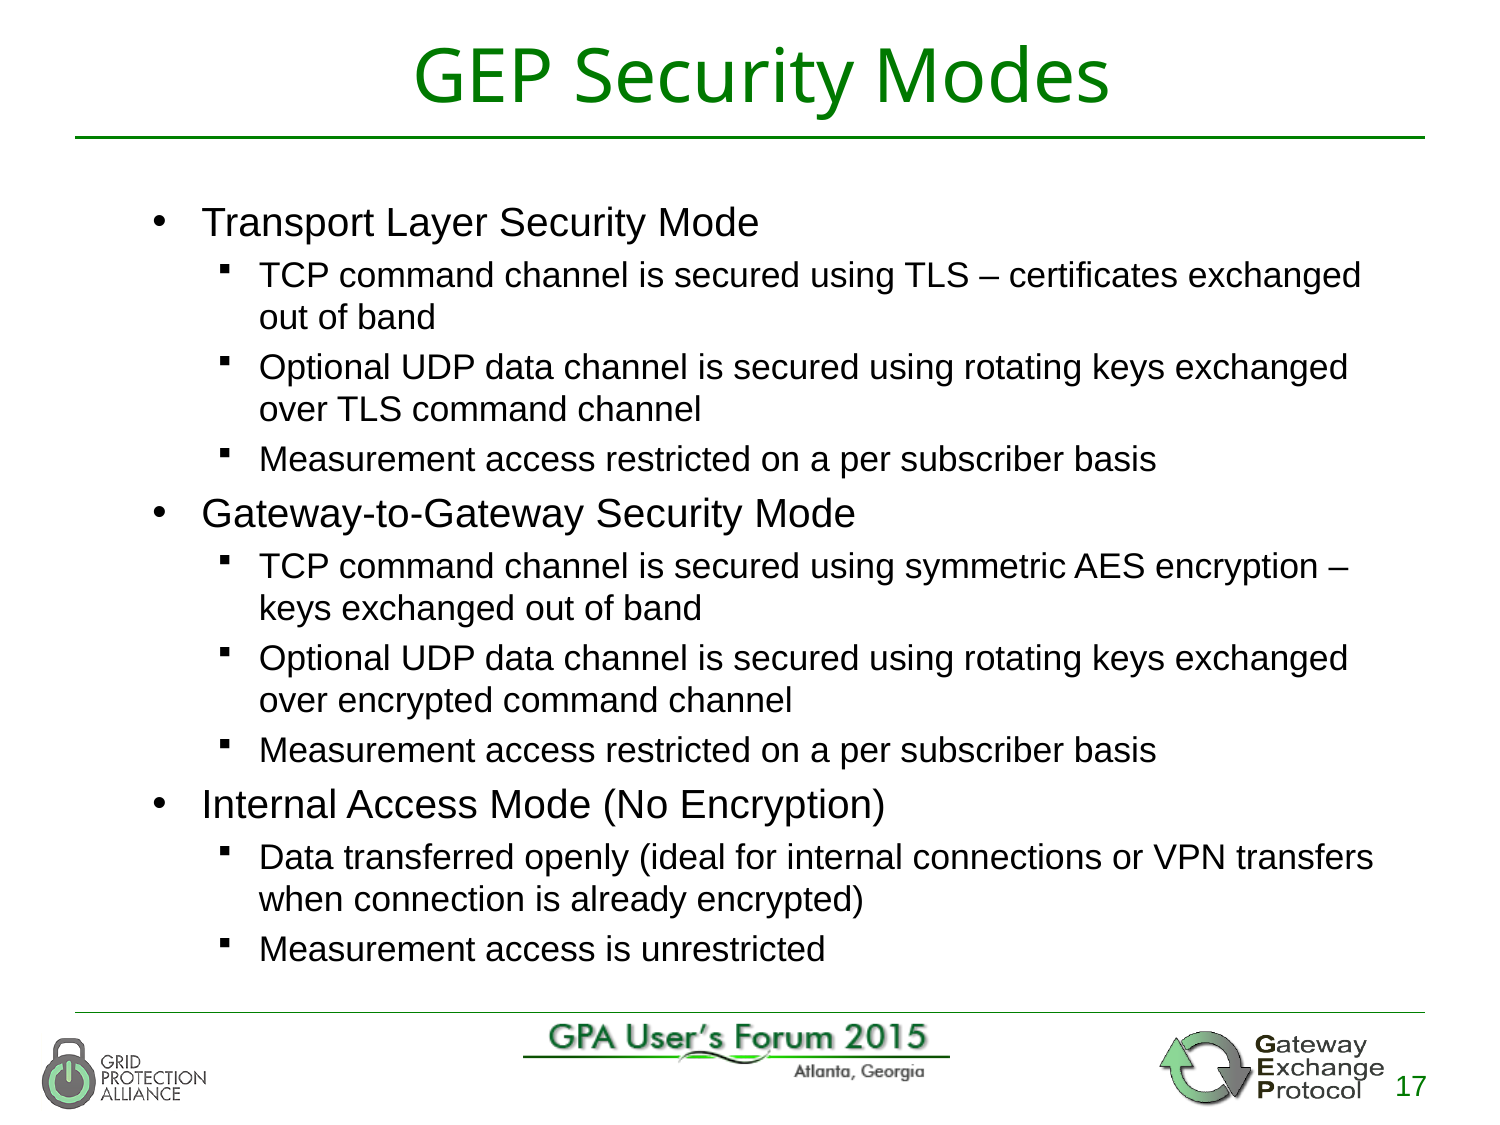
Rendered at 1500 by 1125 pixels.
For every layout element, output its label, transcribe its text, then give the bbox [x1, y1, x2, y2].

picture [1151, 1030, 1394, 1108]
title GEP Security Modes [87, 0, 1438, 145]
picture [523, 1005, 950, 1086]
list Transport Layer Security Mode TCP command channel is secured using TLS – certificates exchanged out of band Optional UDP data channel is secured using rotating keys exchanged over TLS command channel Measurement access restricted on a per subscriber basis Gateway-to-Gateway Security Mode TCP command channel is secured using symmetric AES encryption – keys exchanged out of band Optional UDP data channel is secured using rotating keys exchanged over encrypted command channel Measurement access restricted on a per subscriber basis Internal Access Mode (No Encryption) Data transferred openly (ideal for internal connections or VPN transfers when connection is already encrypted) Measurement access is unrestricted [137, 188, 1425, 988]
picture [41, 1033, 207, 1111]
